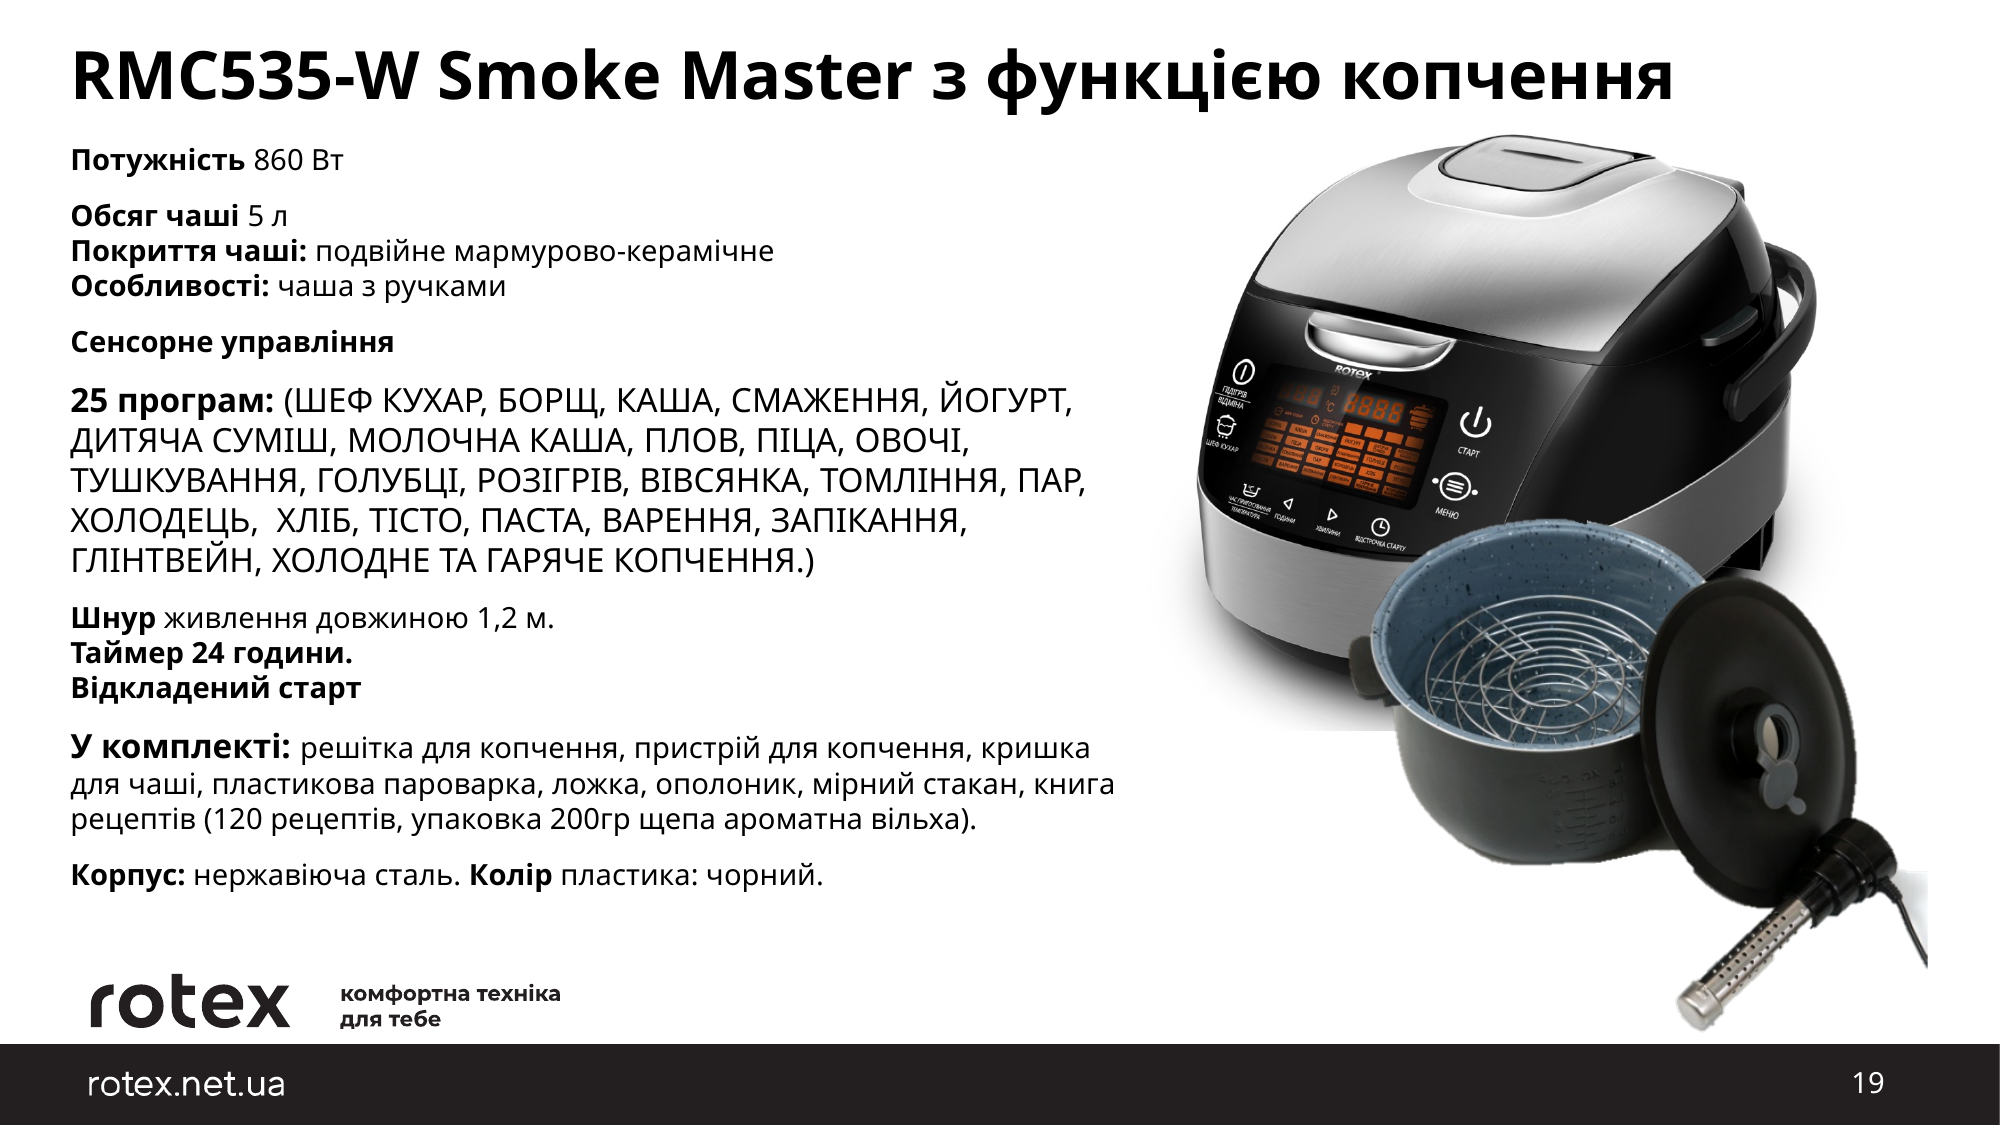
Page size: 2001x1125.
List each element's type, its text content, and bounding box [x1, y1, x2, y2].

text_box Потужність 860 Вт Обсяг чаші 5 л Покриття чаші: подвійне мармурово-керамічне Особливості: чаша з ручками Сенсорне управління 25 програм: (ШЕФ КУХАР, БОРЩ, КАША, СМАЖЕННЯ, ЙОГУРТ, ДИТЯЧА СУМІШ, МОЛОЧНА КАША, ПЛОВ, ПІЦА, ОВОЧІ, ТУШКУВАННЯ, ГОЛУБЦІ, РОЗІГРІВ, ВІВСЯНКА, ТОМЛІННЯ, ПАР, ХОЛОДЕЦЬ, ХЛІБ, ТІСТО, ПАСТА, ВАРЕННЯ, ЗАПІКАННЯ, ГЛІНТВЕЙН, ХОЛОДНЕ ТА ГАРЯЧЕ КОПЧЕННЯ.) Шнур живлення довжиною 1,2 м. Таймер 24 години. Відкладений старт У комплекті: решітка для копчення, пристрій для копчення, кришка для чаші, пластикова пароварка, ложка, ополоник, мірний стакан, книга рецептів (120 рецептів, упаковка 200гр щепа ароматна вільха). Корпус: нержавіюча сталь. Колір пластика: чорний. [55, 201, 1137, 954]
picture [0, 1044, 2000, 1125]
picture [1113, 116, 1928, 1040]
text_box RMC535-W Smoke Master з функцією копчення [55, 26, 1928, 201]
slide_number 19 [1808, 1054, 1900, 1115]
